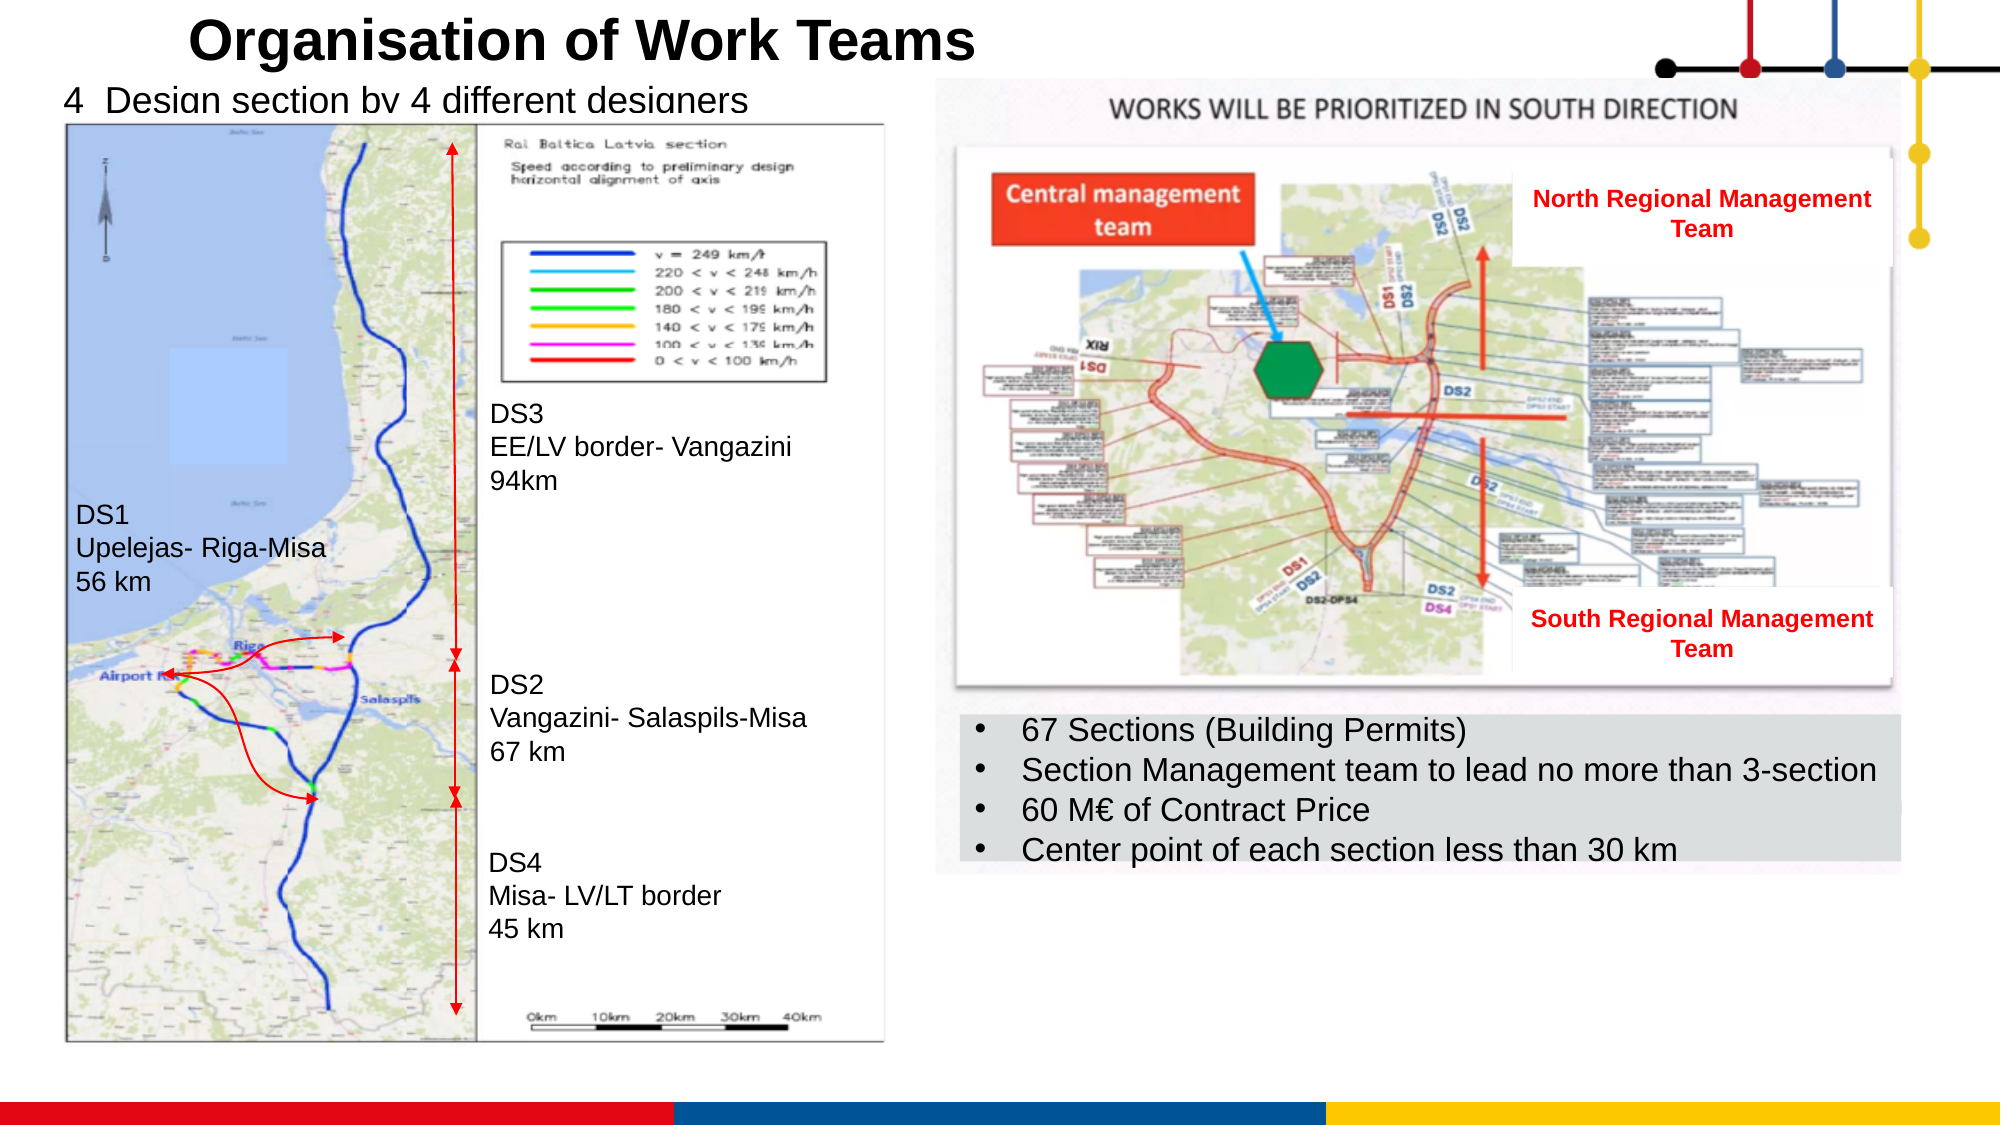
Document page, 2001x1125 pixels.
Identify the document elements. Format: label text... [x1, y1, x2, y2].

list 4 Design section by 4 different designers [63, 75, 935, 243]
text_box Organisation of Work Teams [188, 0, 1969, 99]
picture [935, 0, 2000, 983]
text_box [60, 113, 906, 1055]
